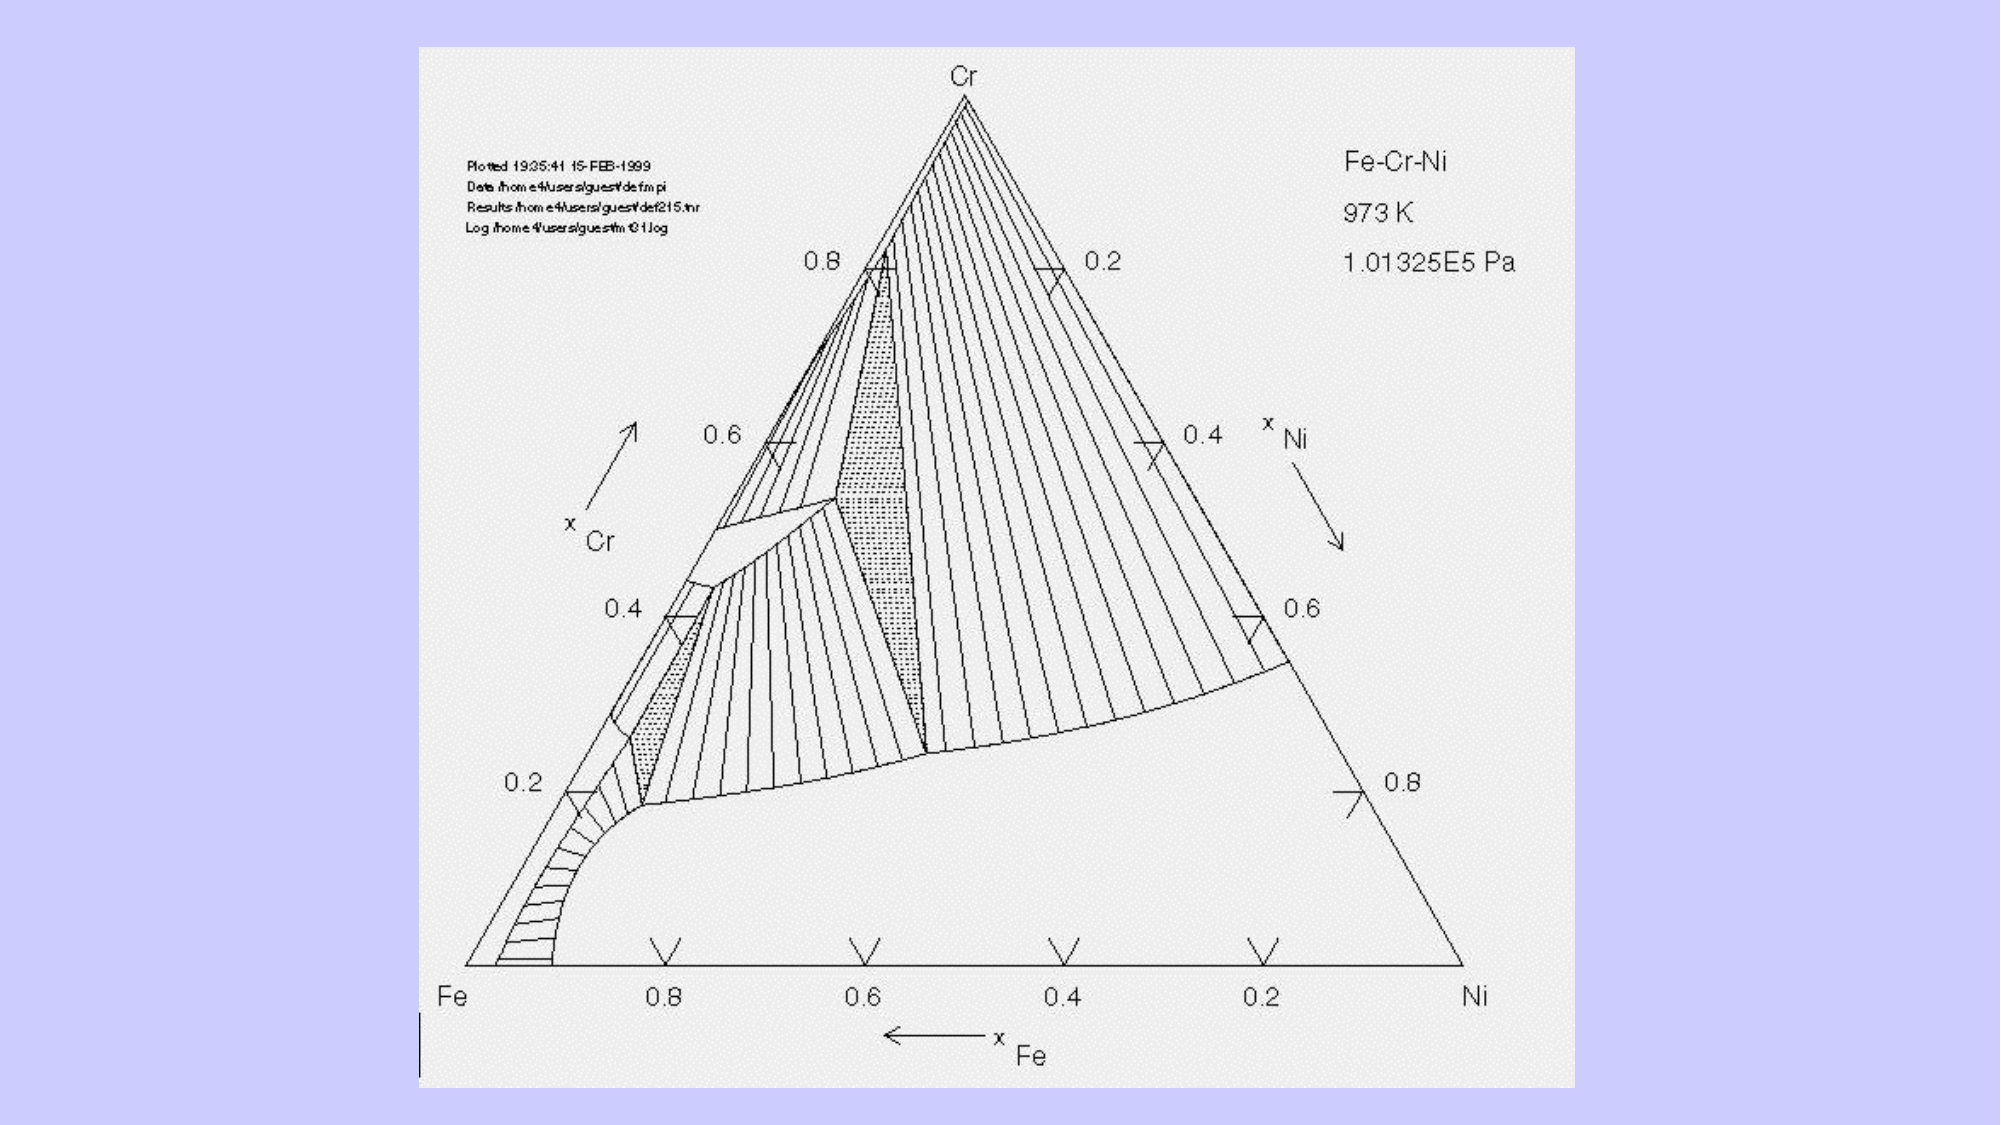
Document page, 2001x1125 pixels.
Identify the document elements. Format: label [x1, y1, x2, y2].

picture [419, 47, 1576, 1088]
